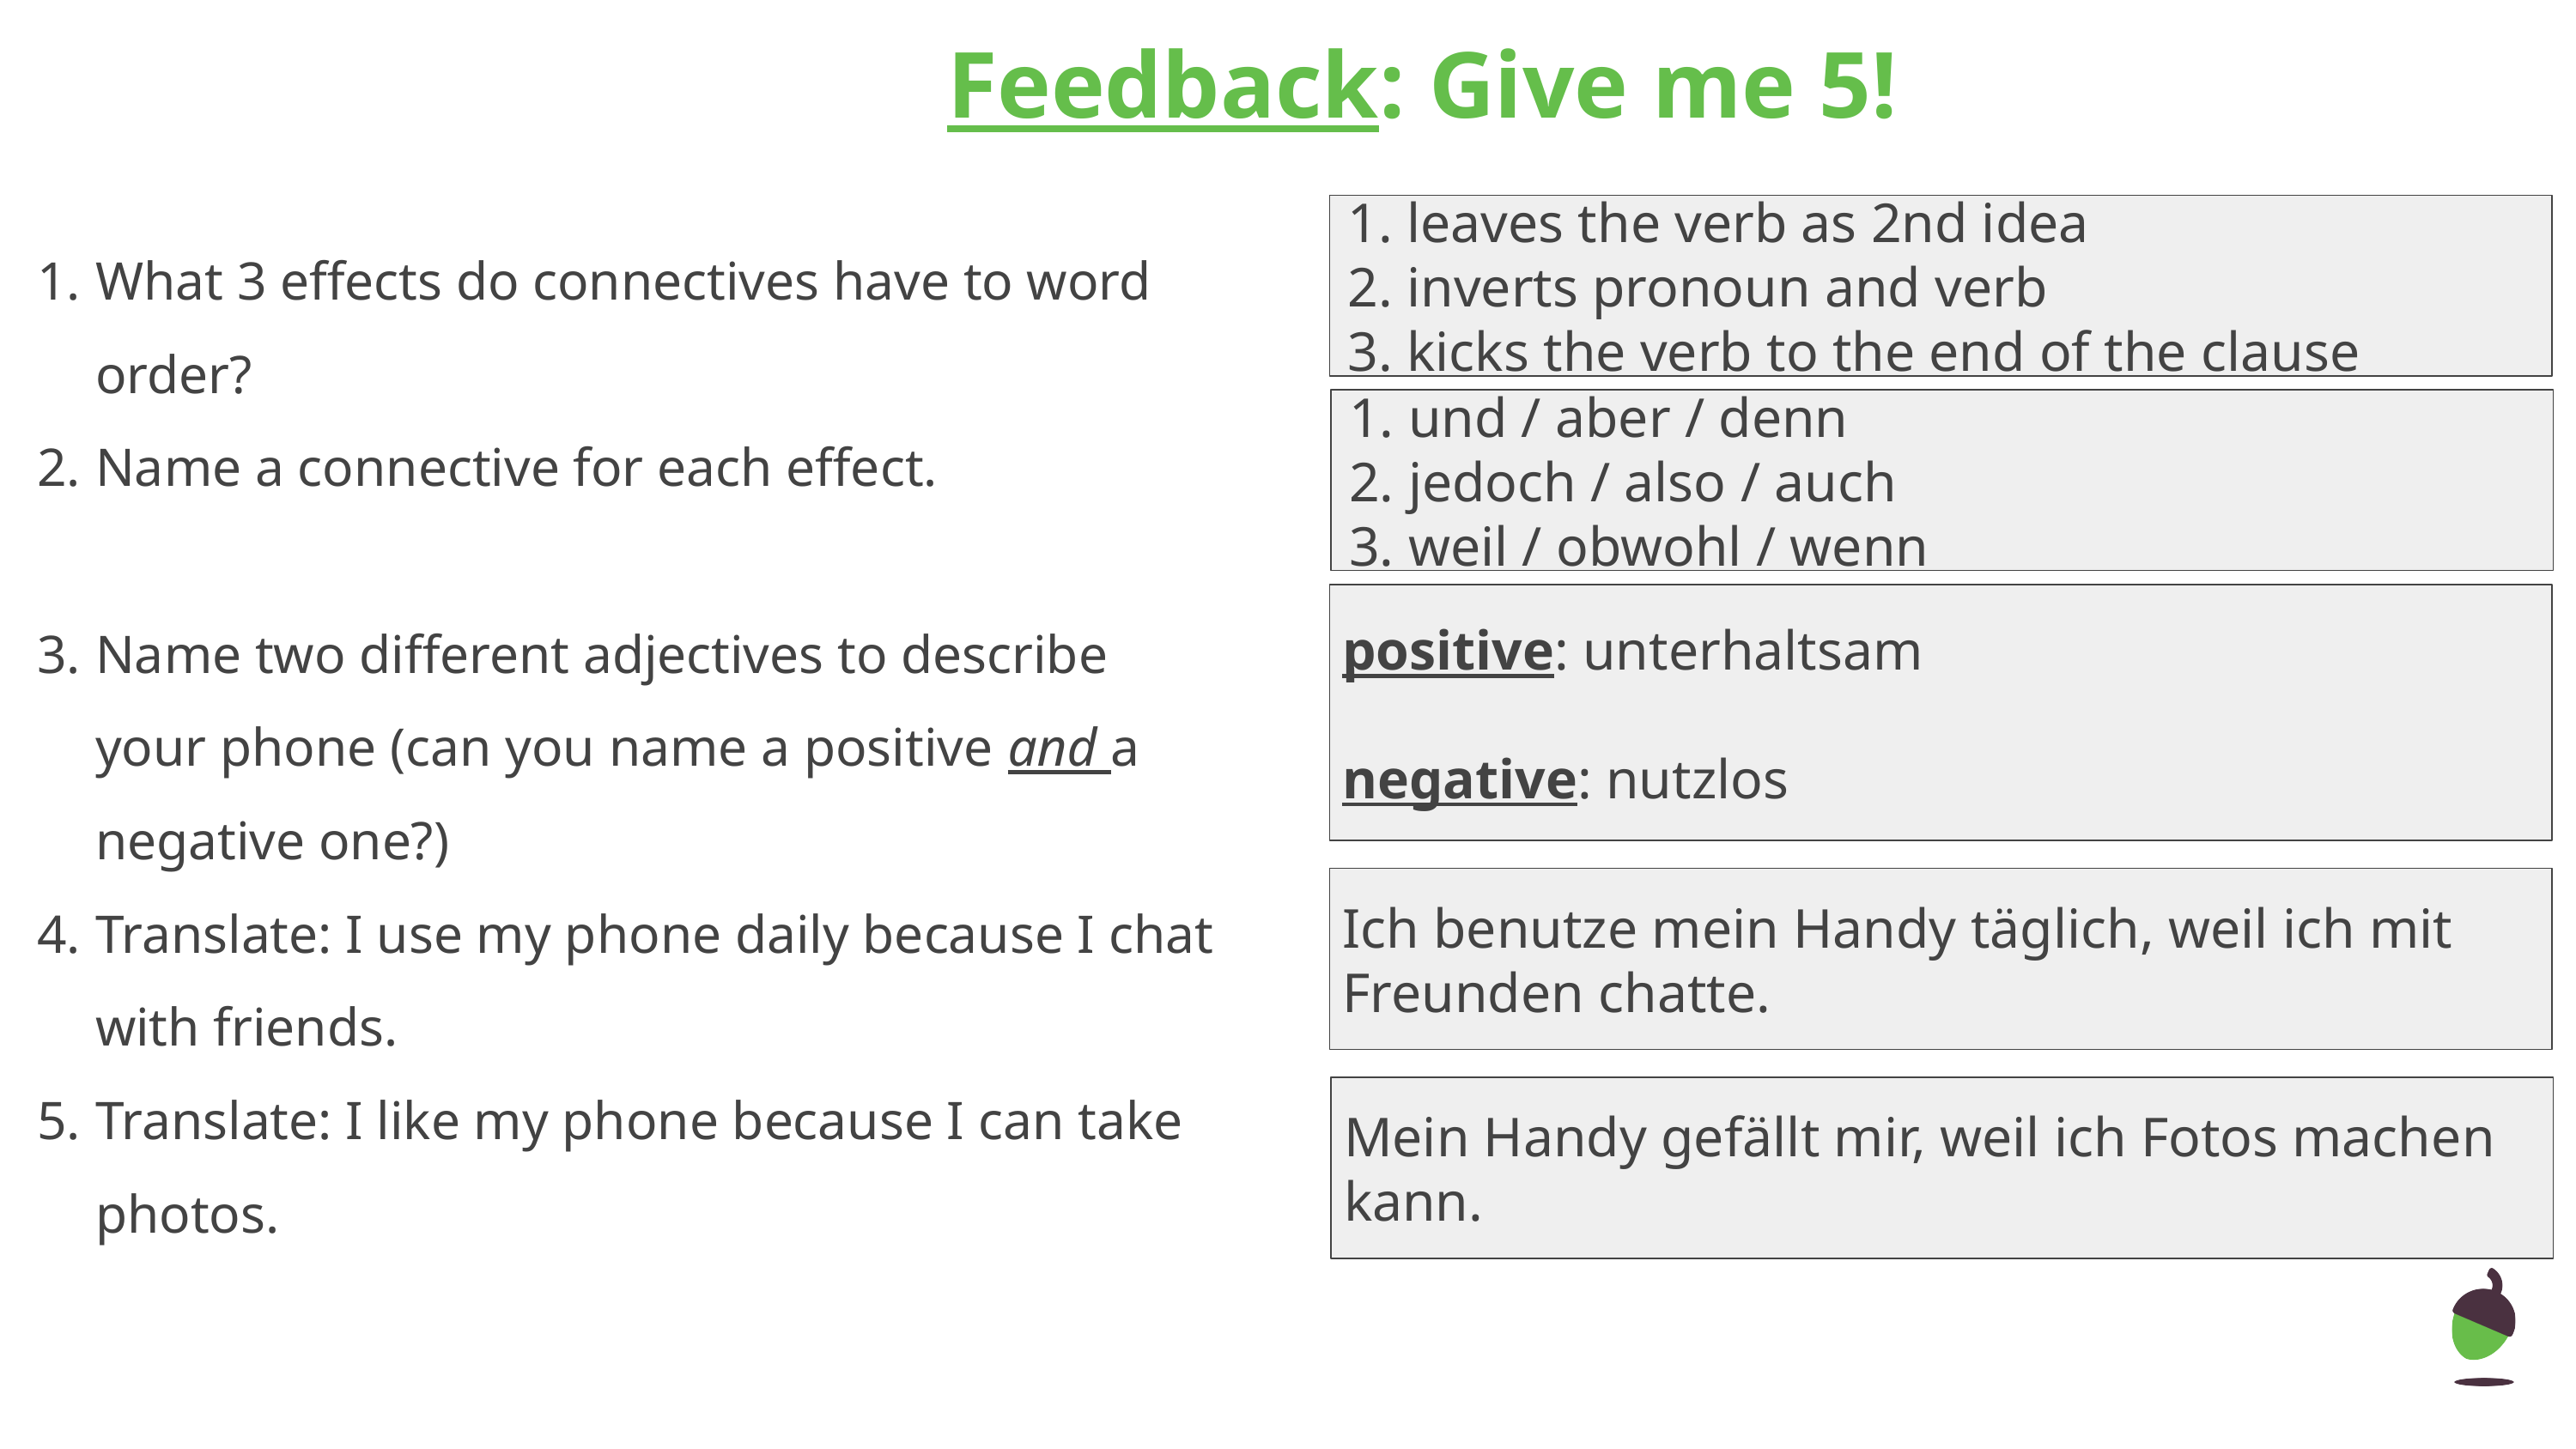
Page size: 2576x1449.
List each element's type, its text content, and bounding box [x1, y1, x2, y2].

title Feedback: Give me 5! [947, 10, 2061, 240]
text_box Mein Handy gefällt mir, weil ich Fotos machen kann. [1330, 1076, 2554, 1258]
text_box und / aber / denn jedoch / also / auch weil / obwohl / wenn [1330, 389, 2554, 571]
text_box positive: unterhaltsam negative: nutzlos [1329, 584, 2553, 841]
text_box What 3 effects do connectives have to word order? Name a connective for each effect. Name two different adjectives to describe your phone (can you name a positive and a negative one?) Translate: I use my phone daily because I chat with friends. Translate: I like my phone because I can take photos. [18, 203, 1321, 989]
picture [2451, 1268, 2516, 1386]
text_box leaves the verb as 2nd idea inverts pronoun and verb kicks the verb to the end of the clause [1329, 195, 2553, 377]
text_box Ich benutze mein Handy täglich, weil ich mit Freunden chatte. [1329, 868, 2553, 1050]
